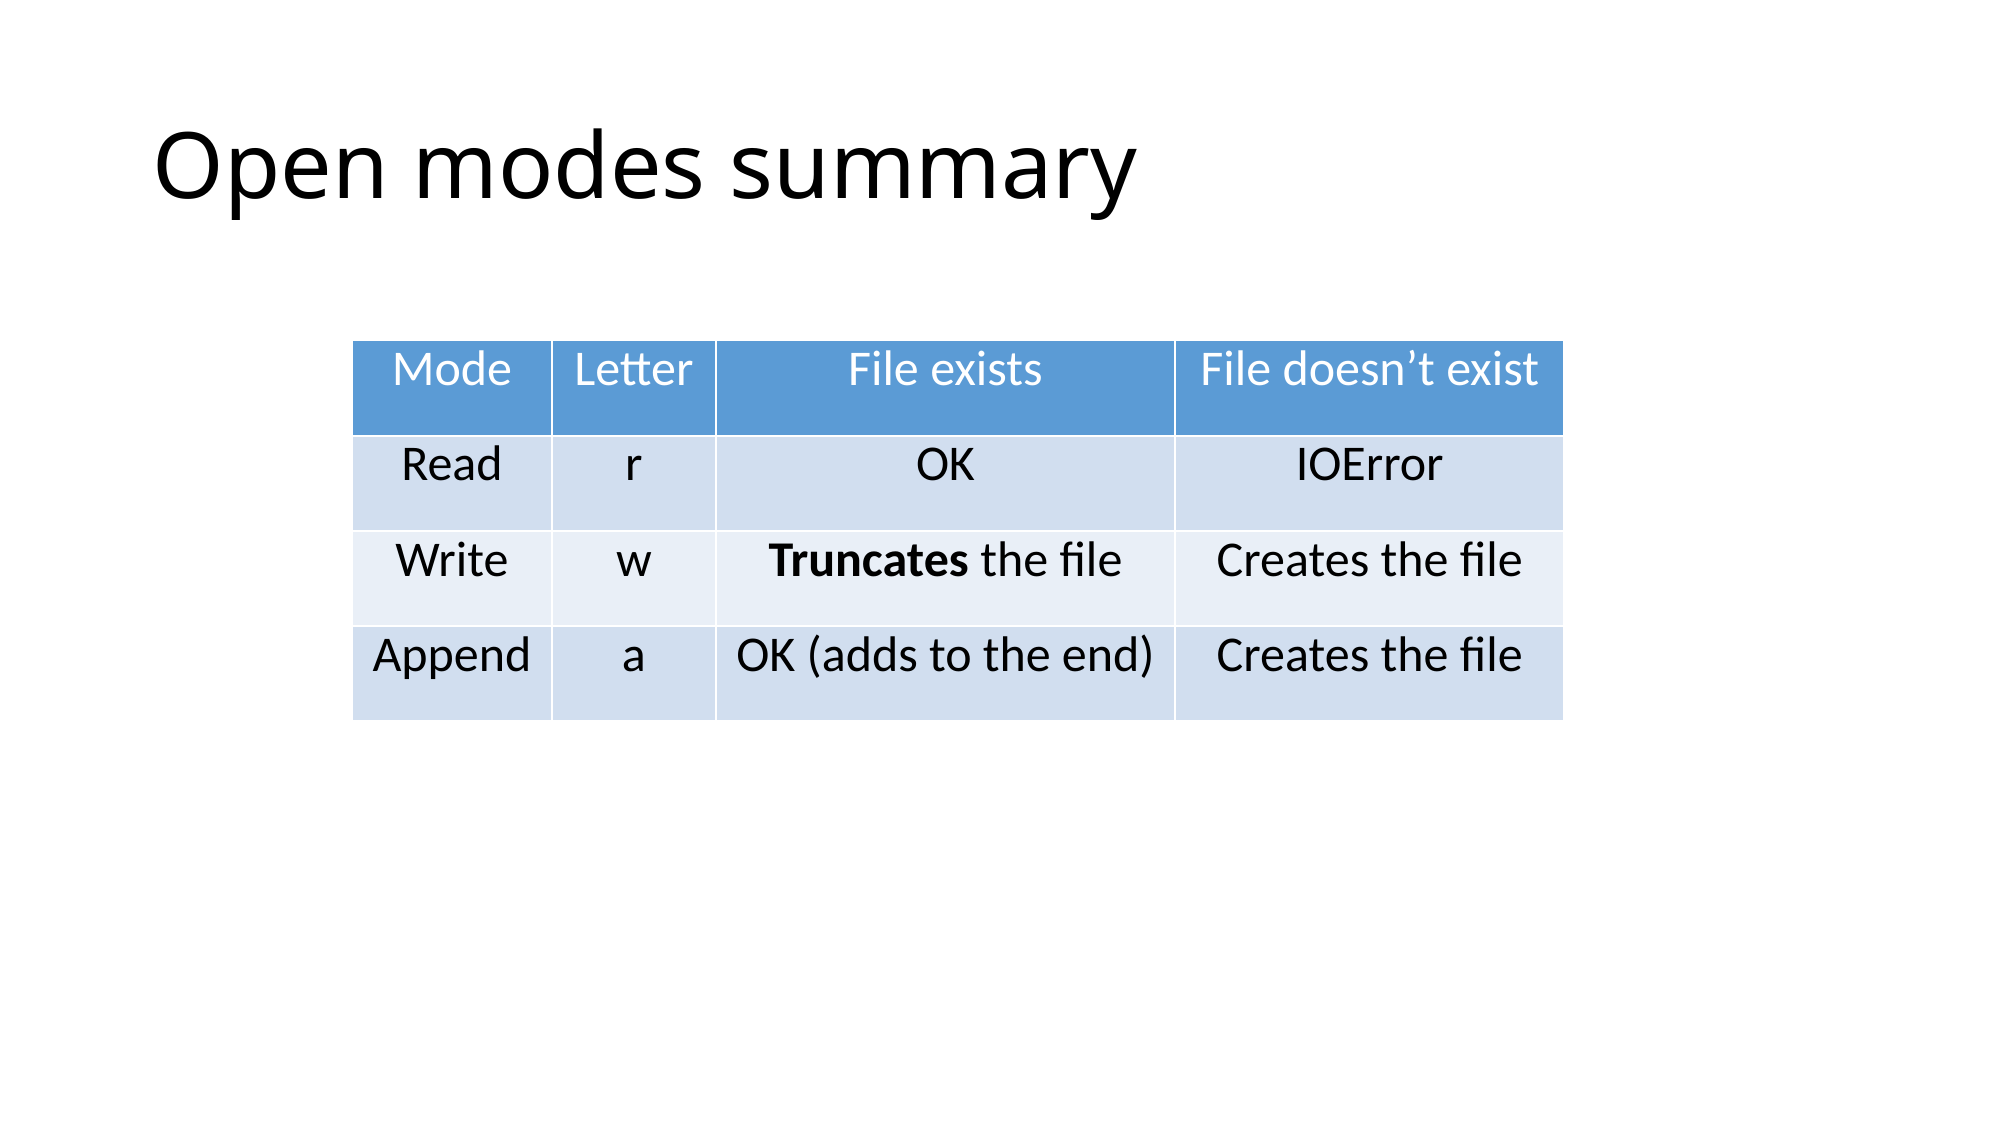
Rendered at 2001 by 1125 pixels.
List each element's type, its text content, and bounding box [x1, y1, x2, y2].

table_header File exists [717, 341, 1174, 435]
table_cell OK [717, 437, 1174, 530]
table_cell r [553, 437, 715, 530]
table_cell a [553, 627, 715, 720]
table_cell OK (adds to the end) [717, 627, 1174, 720]
table_cell Creates the file [1176, 627, 1563, 720]
table_header Mode [353, 341, 551, 435]
title Open modes summary [137, 59, 1863, 278]
table_cell Truncates the file [717, 532, 1174, 625]
table_cell Write [353, 532, 551, 625]
table_cell w [553, 532, 715, 625]
table_header Letter [553, 341, 715, 435]
table_header File doesn’t exist [1176, 341, 1563, 435]
table_cell Creates the file [1176, 532, 1563, 625]
table_cell IOError [1176, 437, 1563, 530]
table_cell Append [353, 627, 551, 720]
table_cell Read [353, 437, 551, 530]
